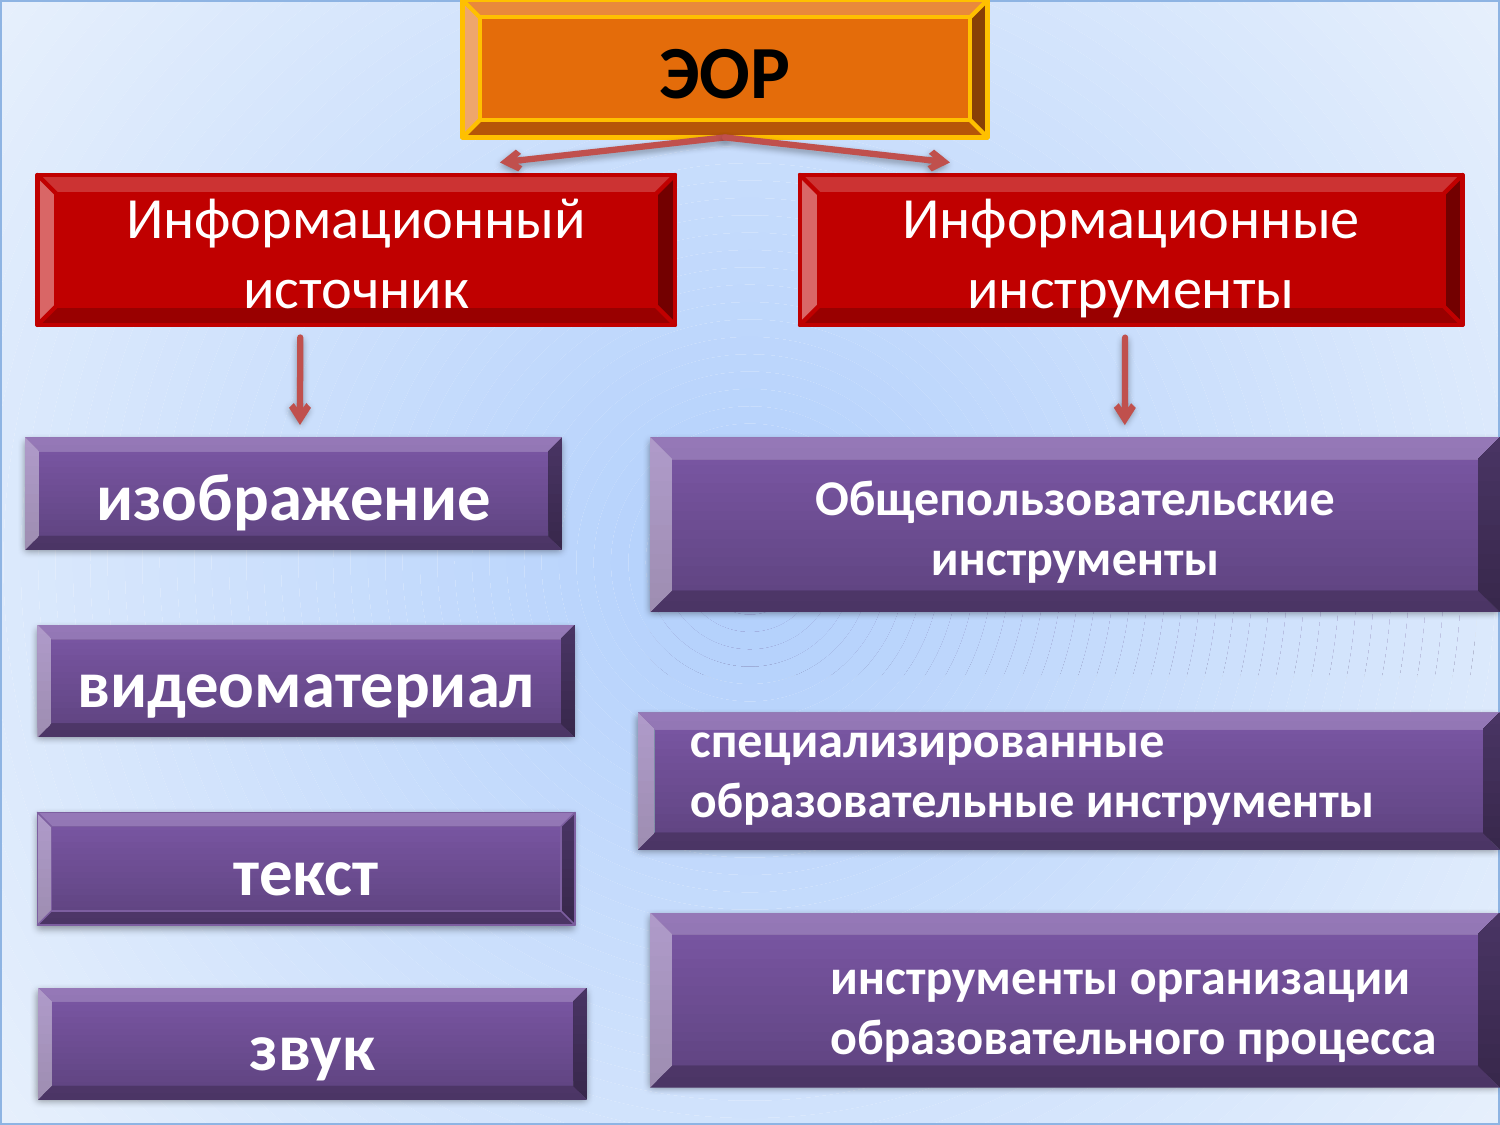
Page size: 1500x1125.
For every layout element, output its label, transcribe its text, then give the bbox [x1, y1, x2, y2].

text_box Информационные инструменты [797, 172, 1465, 328]
text_box звук [37, 987, 588, 1101]
text_box [0, 0, 1500, 1125]
text_box [637, 712, 1500, 850]
text_box специализированные образовательные инструменты [674, 699, 1500, 835]
text_box изображение [24, 437, 563, 550]
text_box ЭОР [460, 0, 990, 140]
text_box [599, 37, 626, 263]
text_box Общепользовательские инструменты [650, 437, 1500, 613]
text_box инструменты организации образовательного процесса [815, 937, 1452, 1073]
text_box [650, 912, 1500, 1088]
text_box видеоматериал [37, 624, 575, 738]
text_box Информационный источник [35, 172, 678, 328]
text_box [824, 37, 851, 263]
text_box текст [36, 811, 576, 926]
